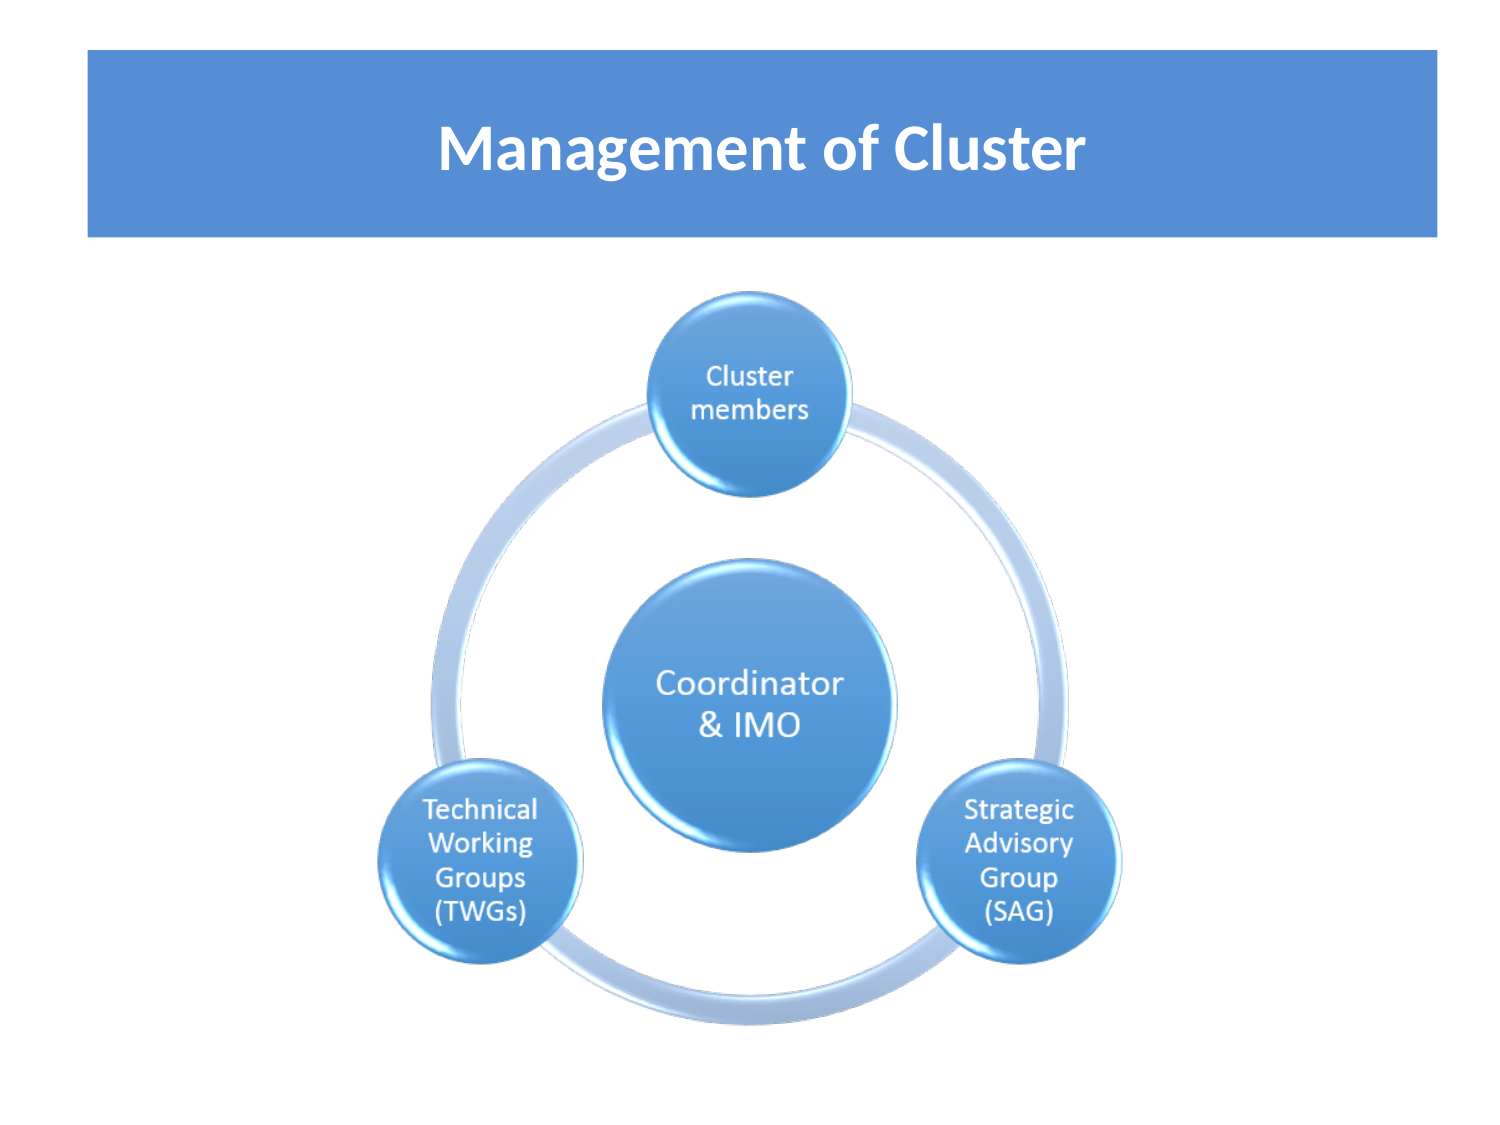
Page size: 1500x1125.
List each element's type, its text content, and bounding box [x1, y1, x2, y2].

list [142, 288, 1358, 1065]
title Management of Cluster [87, 50, 1438, 238]
